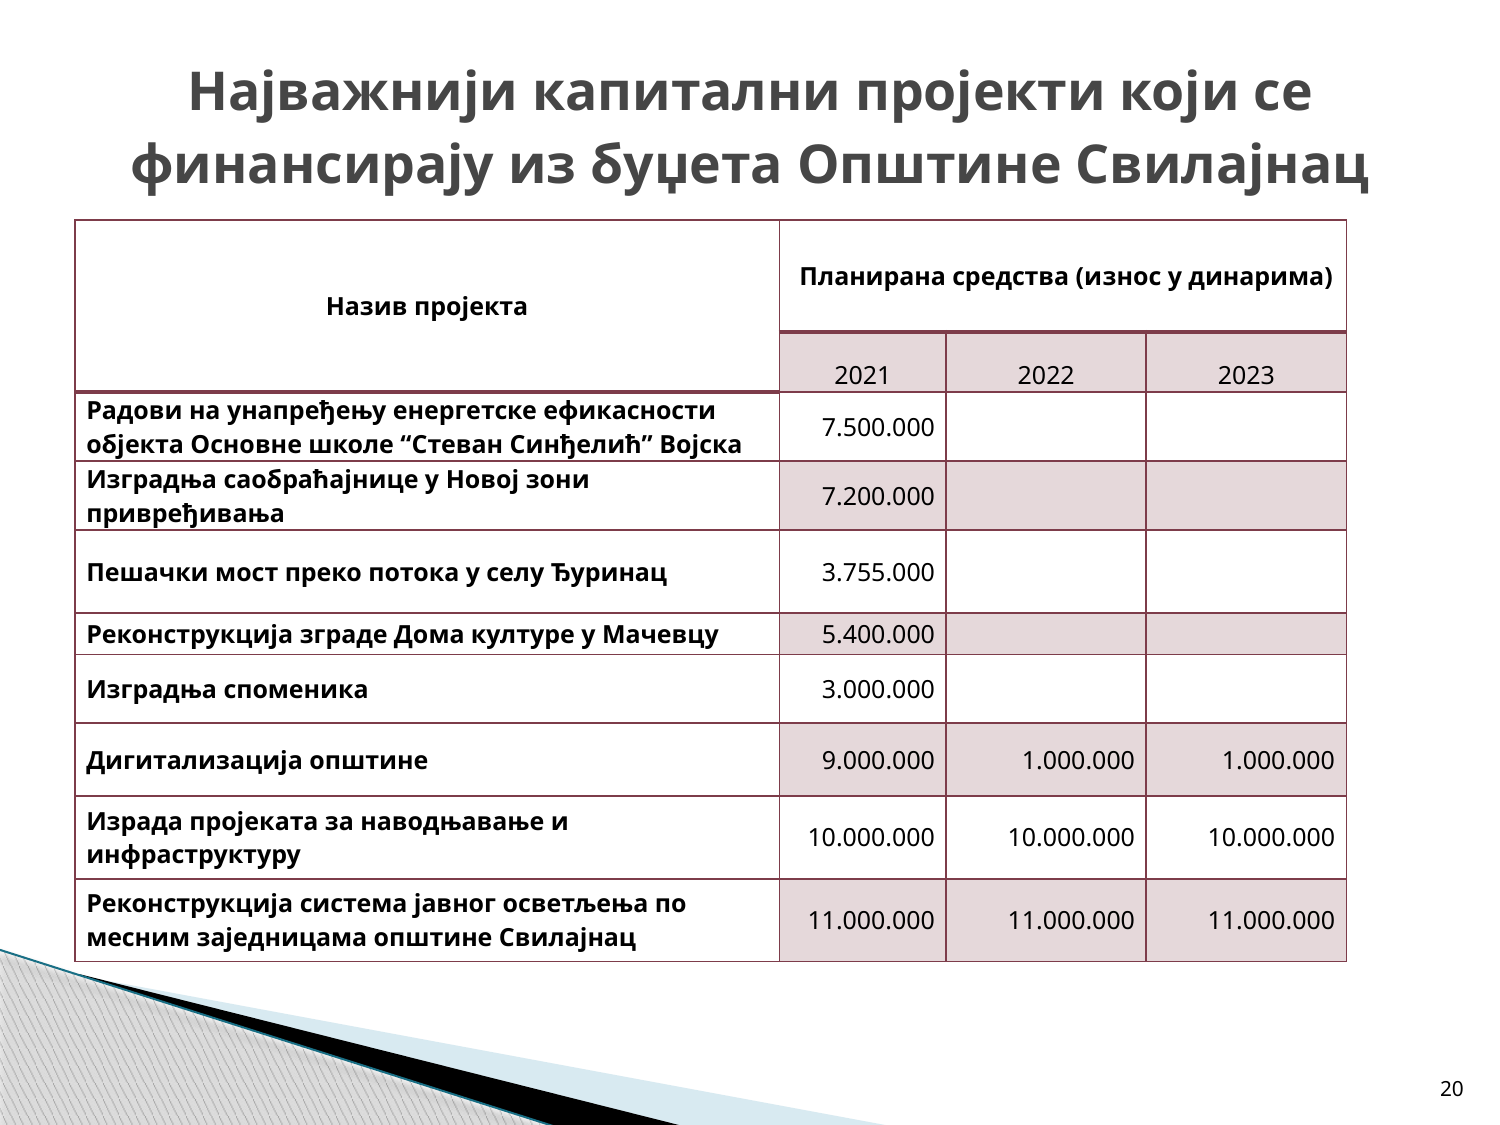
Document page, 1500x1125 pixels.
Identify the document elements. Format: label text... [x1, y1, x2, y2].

table_cell 7.500.000 [780, 393, 945, 460]
table_cell [1147, 655, 1346, 722]
table_cell Изградња саобраћајнице у Новој зони привређивања [76, 462, 779, 529]
table_cell 3.755.000 [780, 531, 945, 612]
table_cell Реконструкција зграде Дома културе у Мачевцу [76, 614, 779, 654]
table_cell [1147, 393, 1346, 460]
table_cell 2023 [1147, 334, 1346, 391]
table_cell Реконструкција система јавног осветљења по месним заједницама општине Свилајнац [76, 880, 779, 961]
table_cell 2021 [780, 334, 945, 391]
table_cell [947, 531, 1145, 612]
table_cell [1147, 614, 1346, 654]
table_cell 10.000.000 [947, 797, 1145, 878]
table_cell Изградња споменика [76, 655, 779, 722]
title Најважнији капитални пројекти који се финансирају из буџета Општине Свилајнац [75, 45, 1425, 209]
table_cell 11.000.000 [947, 880, 1145, 961]
table_cell Пешачки мост преко потока у селу Ђуринац [76, 531, 779, 612]
table_cell Израда пројеката за наводњавање и инфраструктуру [76, 797, 779, 878]
table_cell 2022 [947, 334, 1145, 391]
table_cell [947, 393, 1145, 460]
table_cell 1.000.000 [1147, 724, 1346, 795]
table_cell [1147, 531, 1346, 612]
slide_number 20 [1418, 1051, 1479, 1112]
table_cell [947, 462, 1145, 529]
table_cell [947, 655, 1145, 722]
table_cell [1147, 462, 1346, 529]
table_cell 7.200.000 [780, 462, 945, 529]
table_header Планирана средства (износ у динарима) [780, 221, 1346, 330]
table_cell 10.000.000 [1147, 797, 1346, 878]
table_cell Радови на унапређењу енергетске ефикасности објекта Основне школе “Стеван Синђелић” Војска [76, 394, 779, 460]
table_cell 1.000.000 [947, 724, 1145, 795]
table_cell 10.000.000 [780, 797, 945, 878]
table_cell Дигитализација општине [76, 724, 779, 795]
table_cell 3.000.000 [780, 655, 945, 722]
table_cell 11.000.000 [1147, 880, 1346, 961]
table_cell [947, 614, 1145, 654]
table_cell 5.400.000 [780, 614, 945, 654]
table_cell 11.000.000 [780, 880, 945, 961]
table_cell 9.000.000 [780, 724, 945, 795]
table_header Назив пројекта [76, 221, 779, 390]
